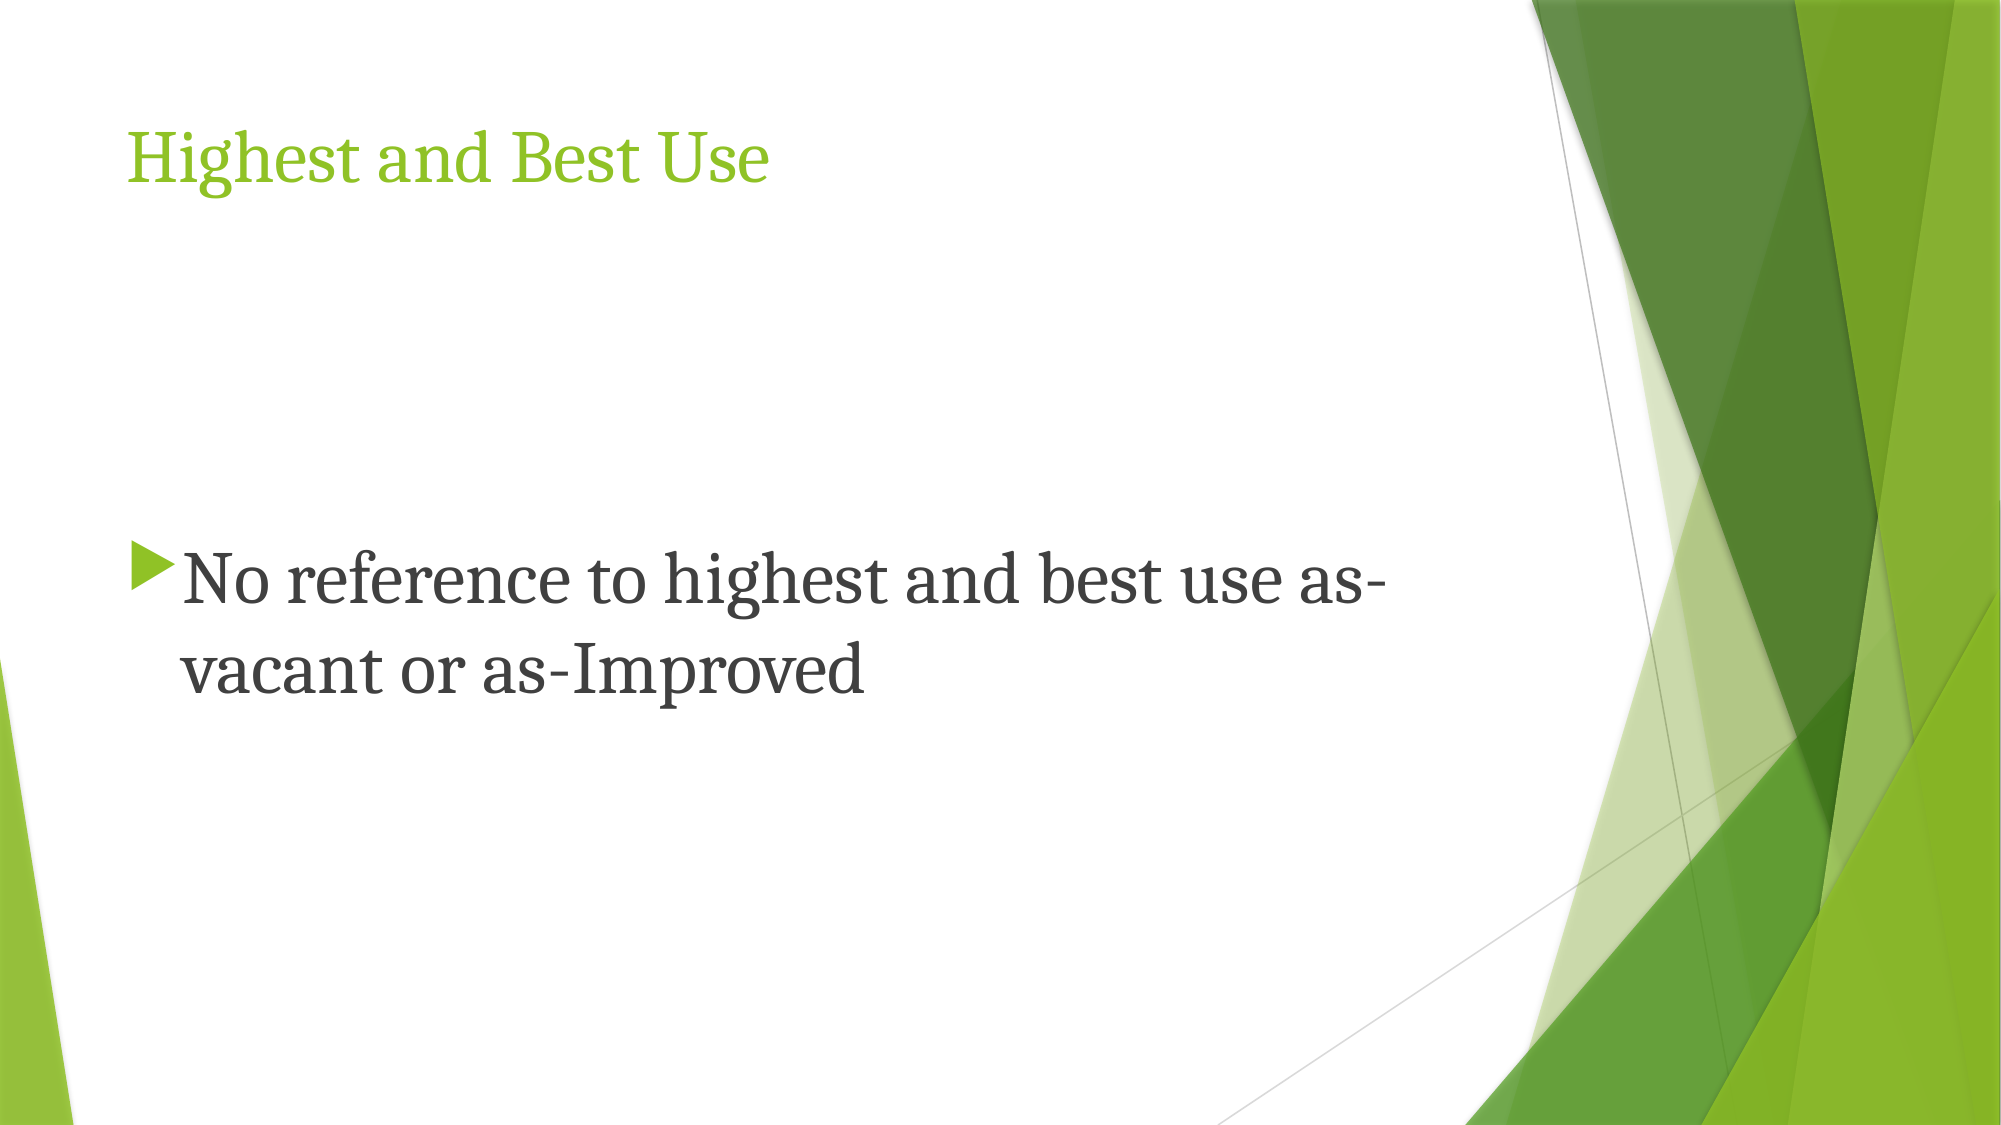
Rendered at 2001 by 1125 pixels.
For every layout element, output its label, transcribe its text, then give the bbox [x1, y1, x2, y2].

title Highest and Best Use [111, 99, 1522, 317]
list No reference to highest and best use as-vacant or as-Improved [111, 521, 1522, 991]
